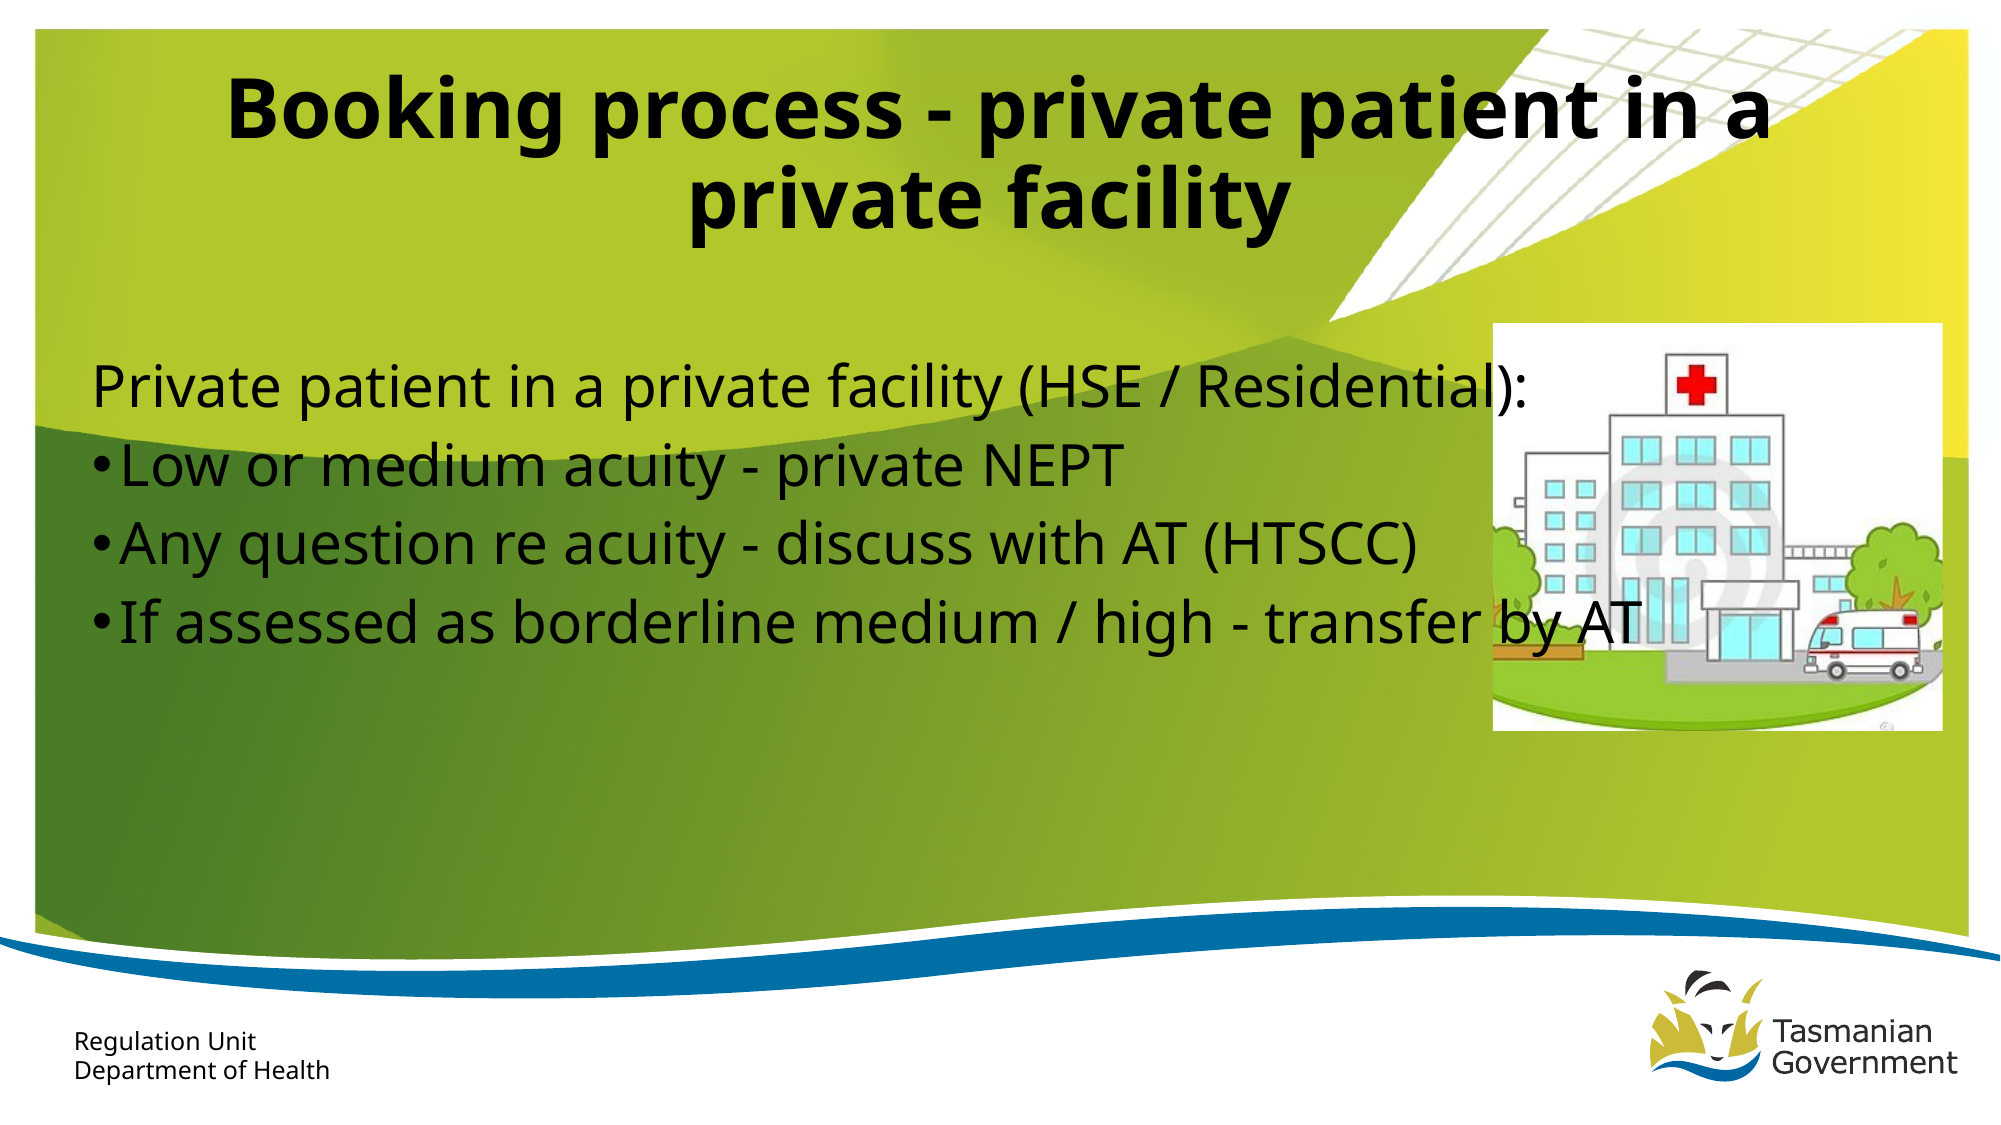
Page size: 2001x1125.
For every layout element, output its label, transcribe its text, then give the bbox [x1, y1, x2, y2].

list Private patient in a private facility (HSE / Residential): Low or medium acuity - private NEPT Any question re acuity - discuss with AT (HTSCC) If assessed as borderline medium / high - transfer by AT [77, 349, 1688, 775]
title Booking process - private patient in a private facility [194, 59, 1806, 245]
picture [3, 4, 1999, 959]
